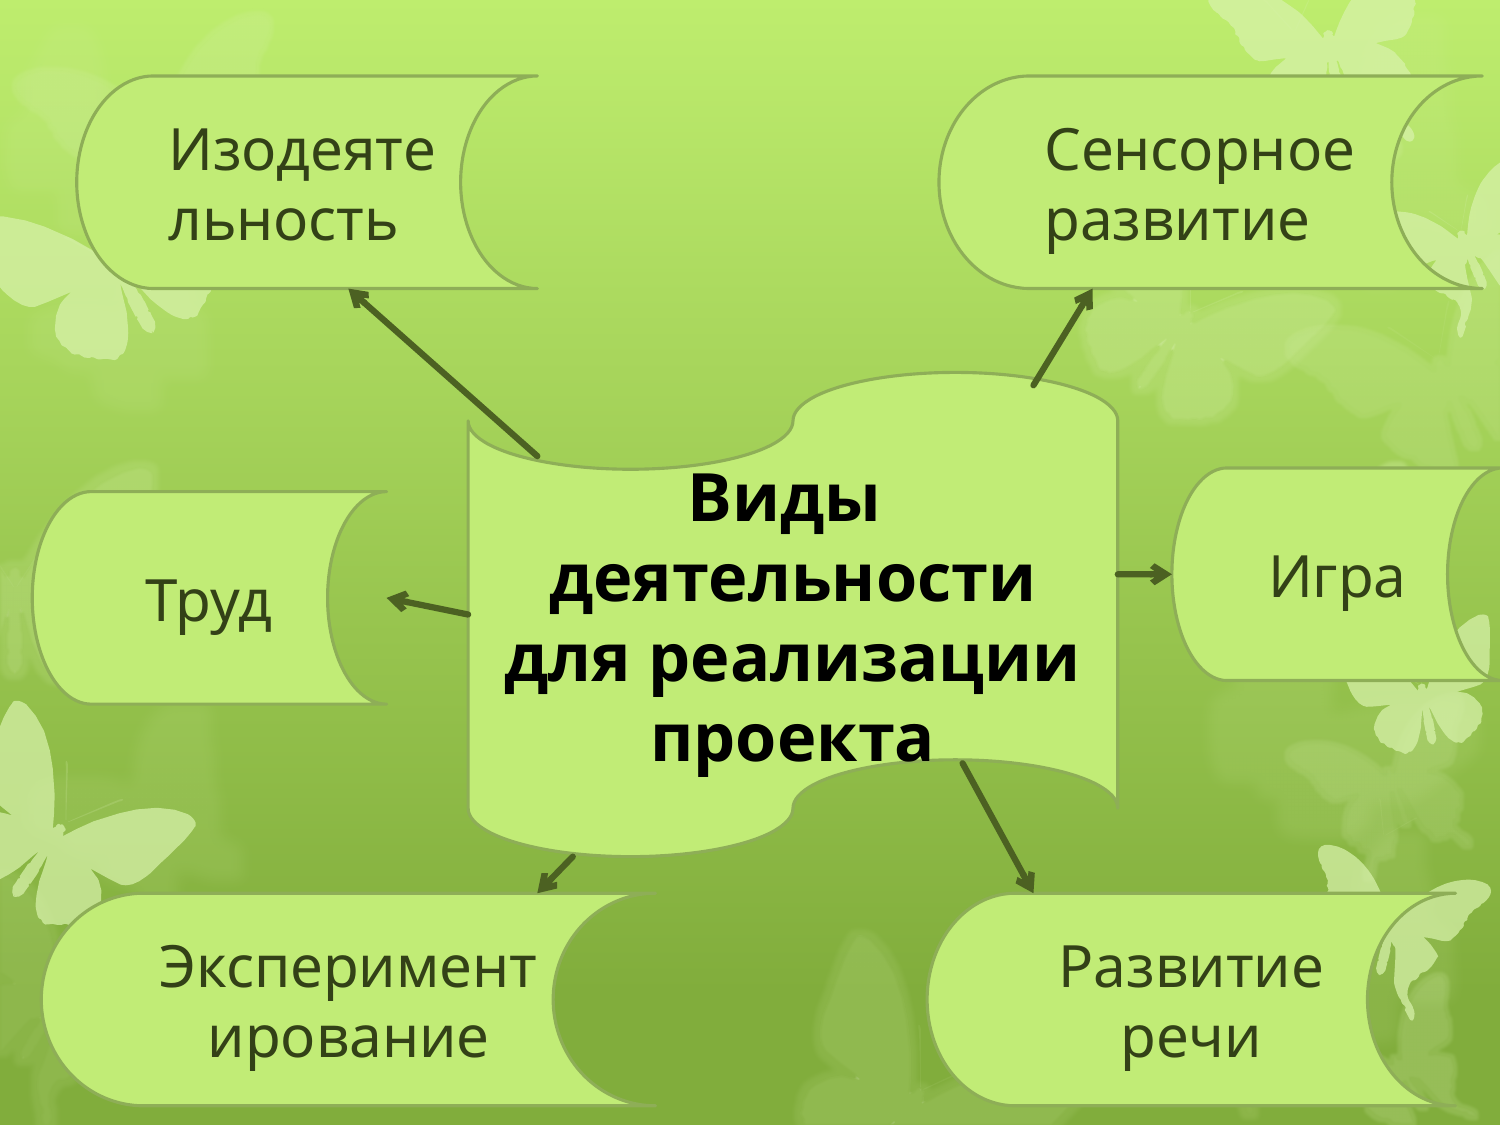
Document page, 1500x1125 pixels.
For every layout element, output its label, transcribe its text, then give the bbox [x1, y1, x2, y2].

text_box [347, 288, 538, 457]
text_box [962, 762, 1034, 894]
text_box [536, 856, 574, 894]
text_box Экспериментирование [39, 891, 658, 1108]
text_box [1032, 288, 1093, 386]
text_box Виды деятельности для реализации проекта [466, 370, 1120, 859]
text_box Развитие речи [925, 891, 1458, 1108]
text_box Труд [30, 490, 389, 706]
text_box Изодеятельность [75, 74, 539, 291]
text_box Игра [1170, 466, 1500, 683]
text_box Сенсорное развитие [937, 74, 1484, 291]
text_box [326, 597, 469, 616]
